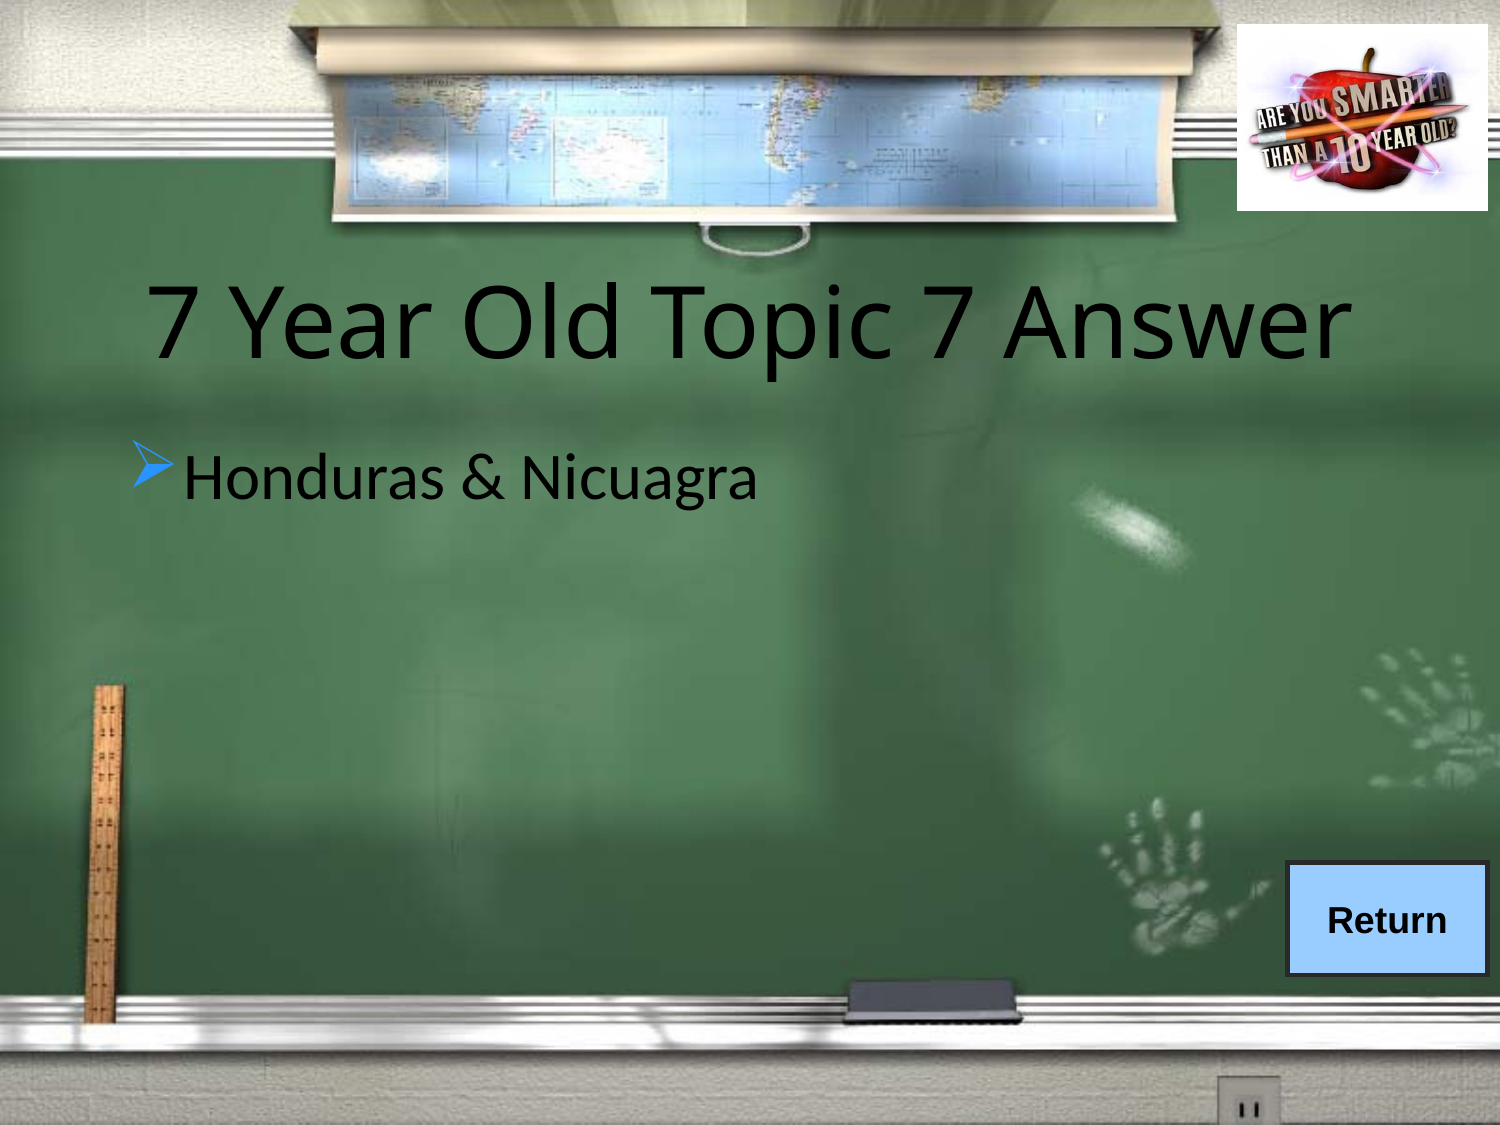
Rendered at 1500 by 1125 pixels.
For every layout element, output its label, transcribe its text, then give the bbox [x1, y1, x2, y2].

list Honduras & Nicuagra [112, 425, 1388, 1000]
title 7 Year Old Topic 7 Answer [112, 224, 1388, 413]
picture [0, 0, 1500, 1125]
text_box Return [1287, 862, 1488, 976]
